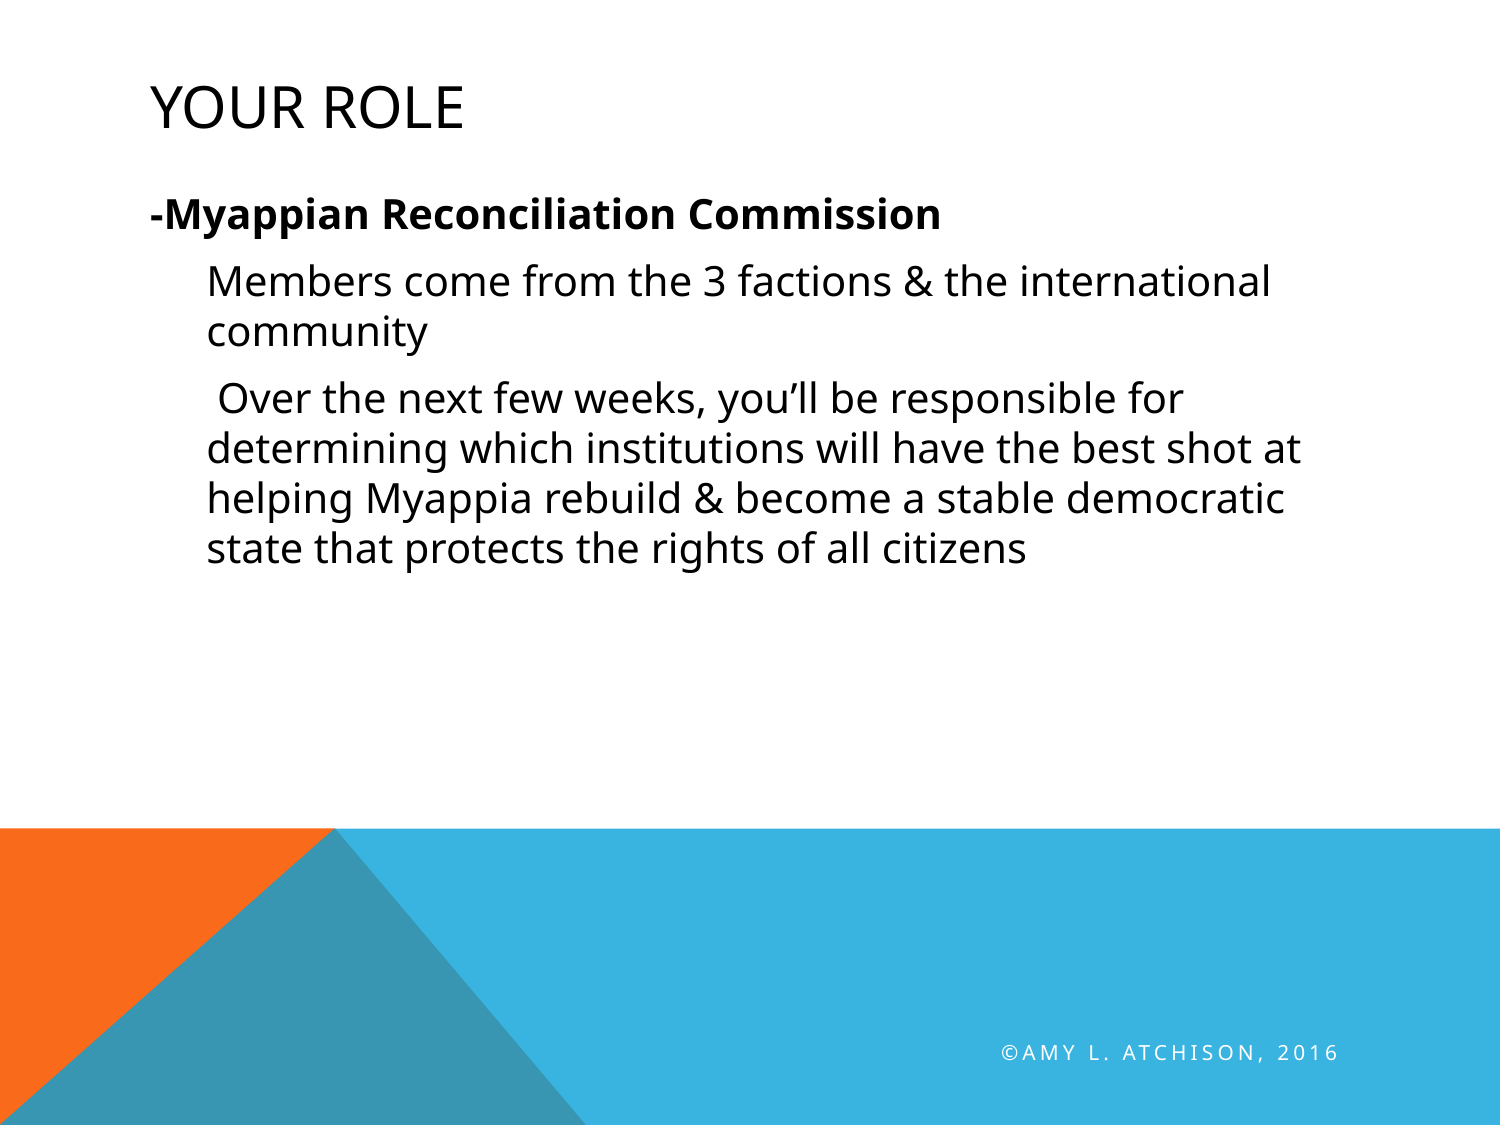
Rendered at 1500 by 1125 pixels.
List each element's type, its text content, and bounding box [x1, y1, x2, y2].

title Your Role [135, 60, 1369, 150]
footer ©Amy L. Atchison, 2016 [577, 1031, 1352, 1076]
list -Myappian Reconciliation Commission Members come from the 3 factions & the international community Over the next few weeks, you’ll be responsible for determining which institutions will have the best shot at helping Myappia rebuild & become a stable democratic state that protects the rights of all citizens [135, 180, 1369, 768]
